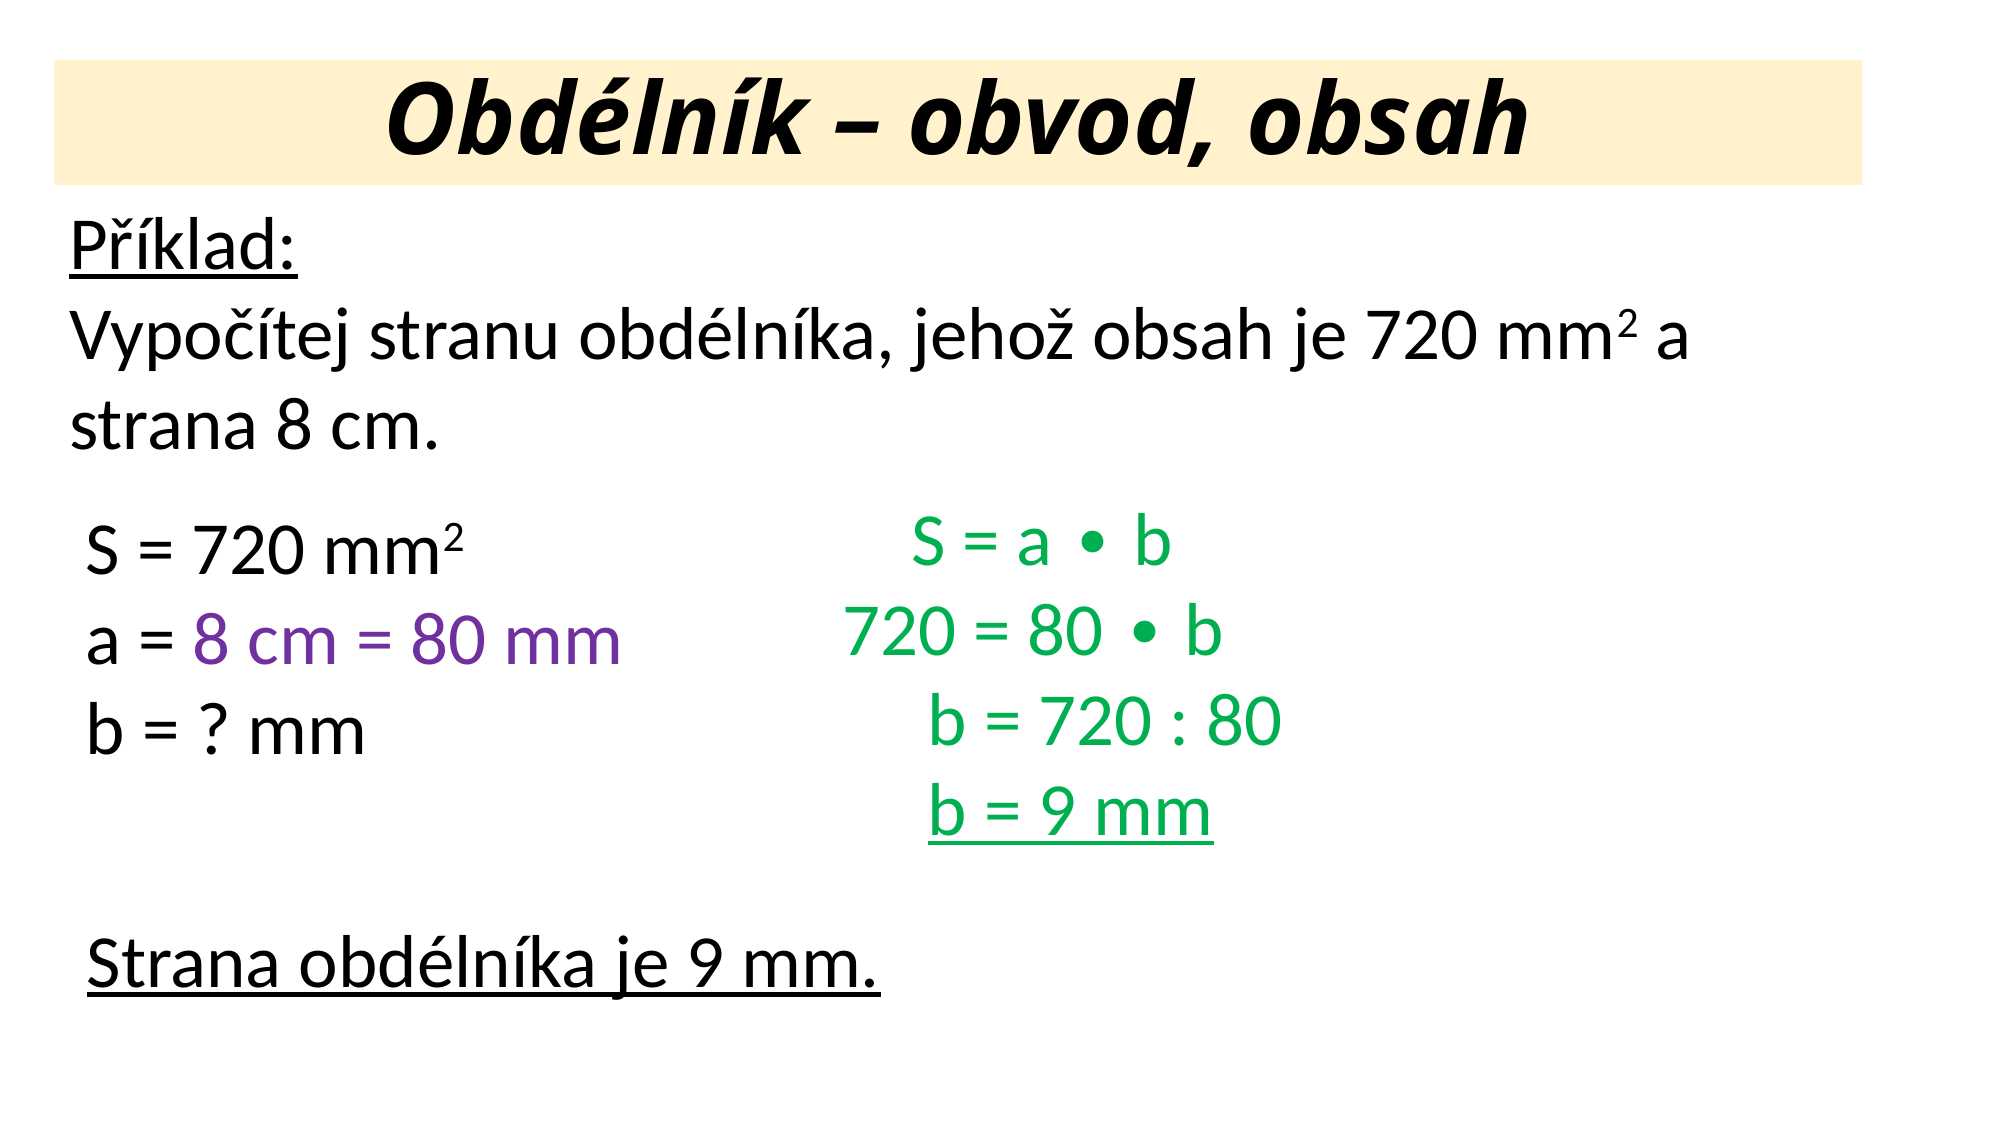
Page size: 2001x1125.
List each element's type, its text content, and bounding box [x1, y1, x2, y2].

text_box Obdélník – obvod, obsah [54, 59, 1863, 185]
text_box S = 720 mm2 a = 8 cm = 80 mm b = ? mm [70, 491, 639, 777]
text_box Příklad: Vypočítej stranu obdélníka, jehož obsah je 720 mm2 a strana 8 cm. [54, 187, 1877, 562]
text_box Strana obdélníka je 9 mm. [71, 904, 896, 1010]
text_box S = a ∙ b 720 = 80 ∙ b b = 720 : 80 b = 9 mm [828, 483, 1298, 859]
